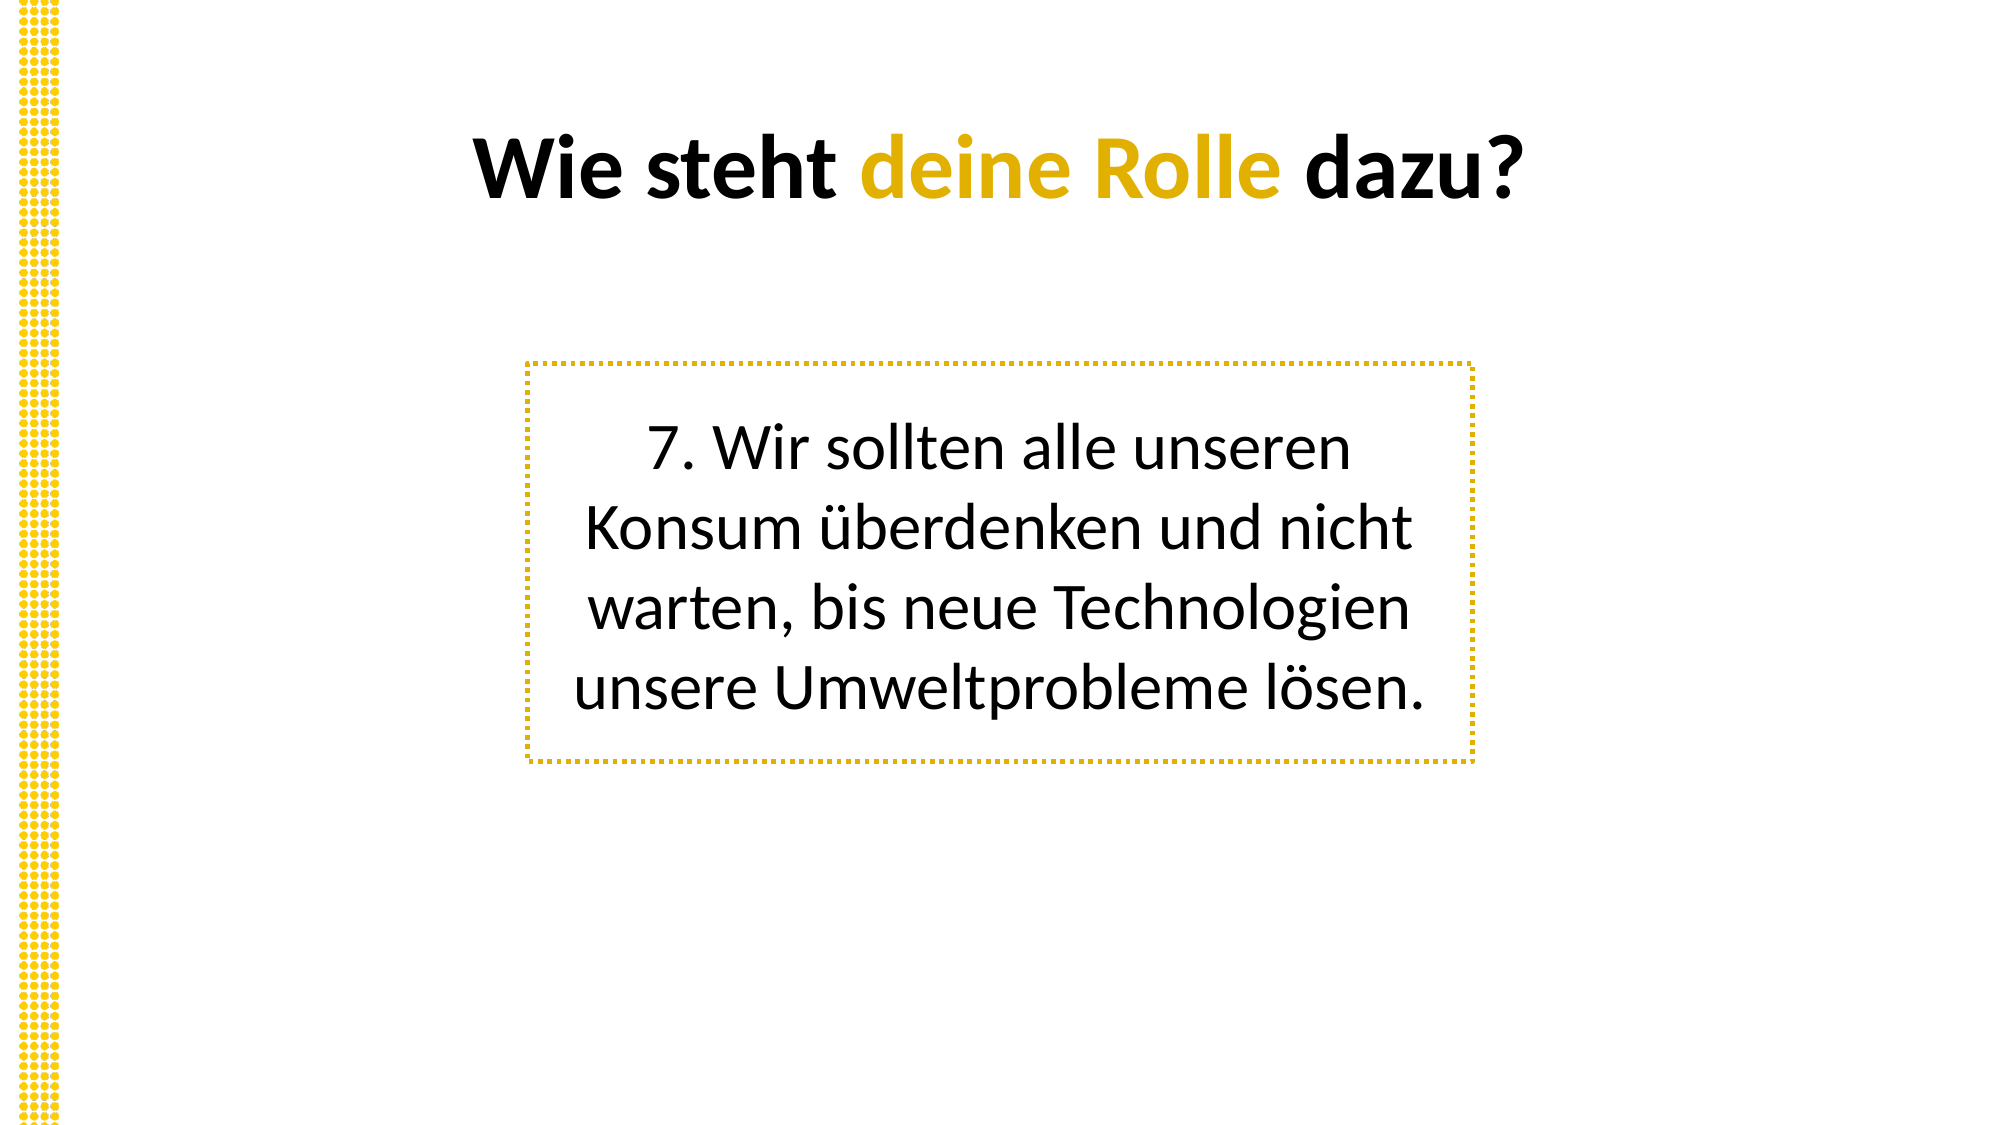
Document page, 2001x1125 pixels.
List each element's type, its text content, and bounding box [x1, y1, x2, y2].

picture [0, 0, 87, 1125]
title Wie steht deine Rolle dazu? [137, 59, 1863, 278]
text_box 7. Wir sollten alle unseren Konsum überdenken und nicht warten, bis neue Technologien unsere Umweltprobleme lösen. [527, 363, 1473, 762]
